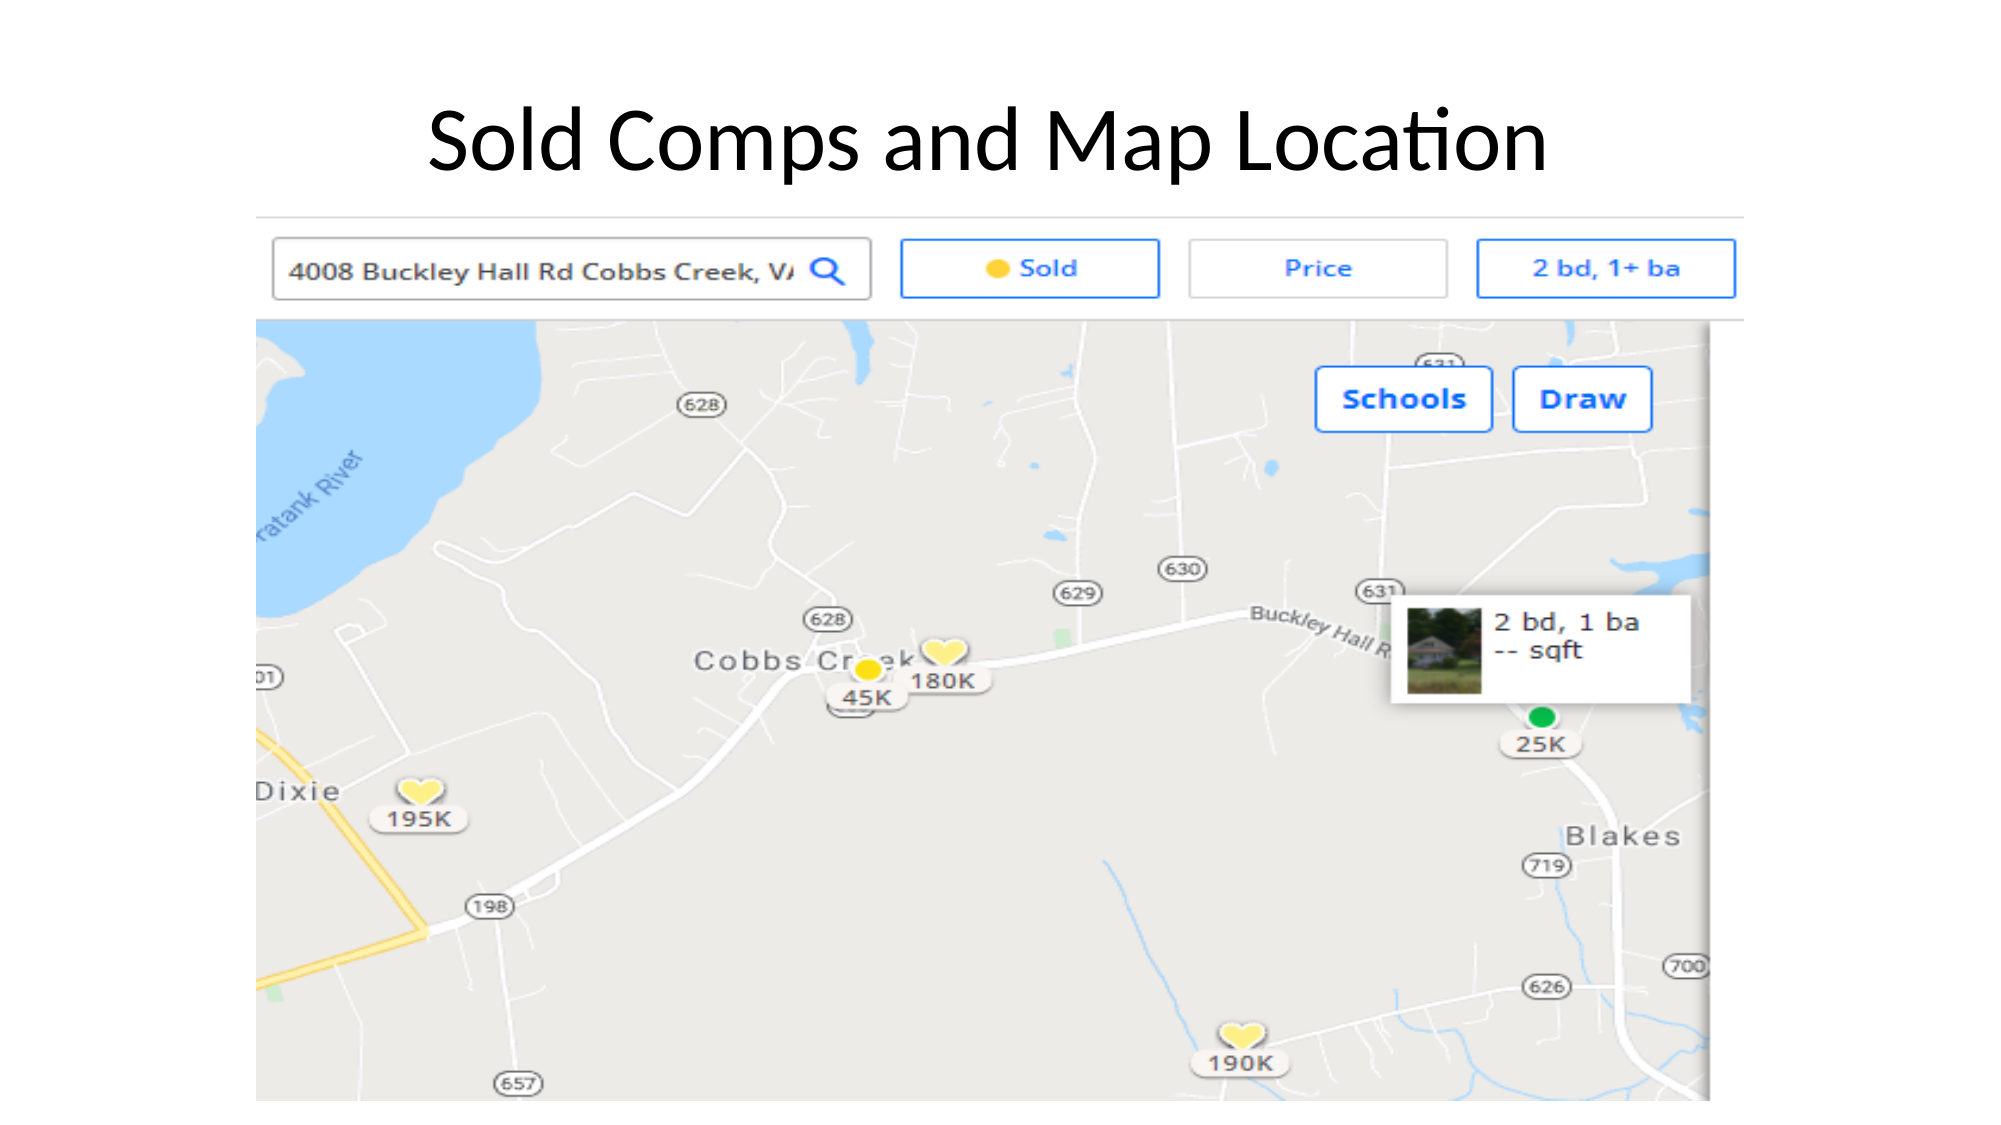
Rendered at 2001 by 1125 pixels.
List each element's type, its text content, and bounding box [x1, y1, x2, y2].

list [256, 202, 1744, 1101]
text_box Sold Comps and Map Location [412, 71, 1636, 202]
